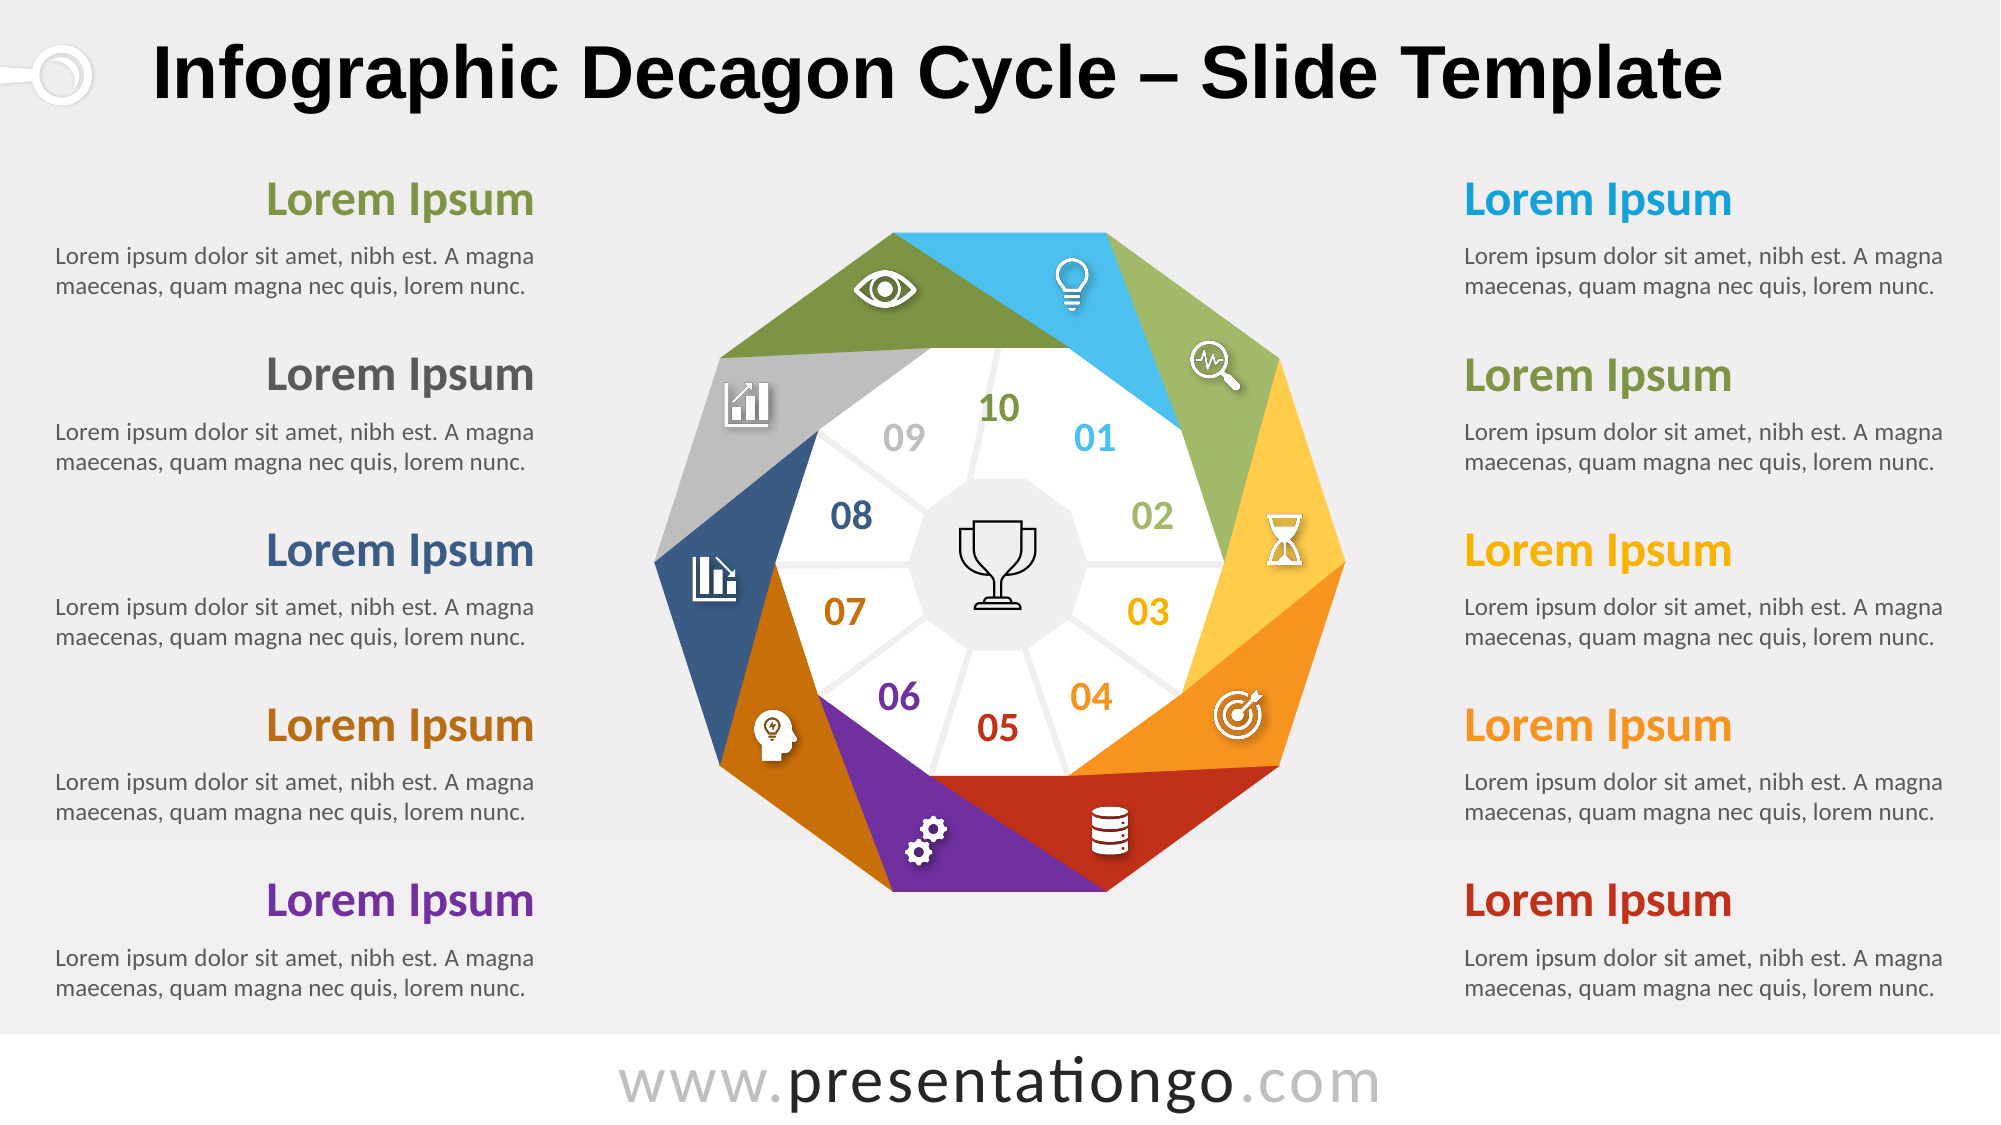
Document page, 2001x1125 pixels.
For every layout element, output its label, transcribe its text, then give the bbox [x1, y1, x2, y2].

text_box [55, 507, 536, 659]
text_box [1464, 858, 1945, 1010]
picture [1185, 335, 1246, 397]
picture [943, 510, 1052, 619]
picture [684, 548, 745, 610]
picture [1041, 254, 1103, 316]
picture [1079, 800, 1141, 861]
picture [1254, 509, 1315, 570]
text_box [1464, 157, 1945, 309]
picture [745, 706, 806, 767]
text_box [55, 683, 536, 835]
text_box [55, 157, 536, 309]
picture [715, 374, 777, 436]
picture [1208, 683, 1269, 745]
picture [895, 810, 957, 871]
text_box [654, 232, 1346, 892]
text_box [1464, 683, 1945, 835]
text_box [55, 332, 536, 484]
picture [847, 251, 923, 327]
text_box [1464, 507, 1945, 659]
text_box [55, 858, 536, 1010]
title Infographic Decagon Cycle – Slide Template [137, 26, 1863, 148]
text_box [1464, 332, 1945, 484]
